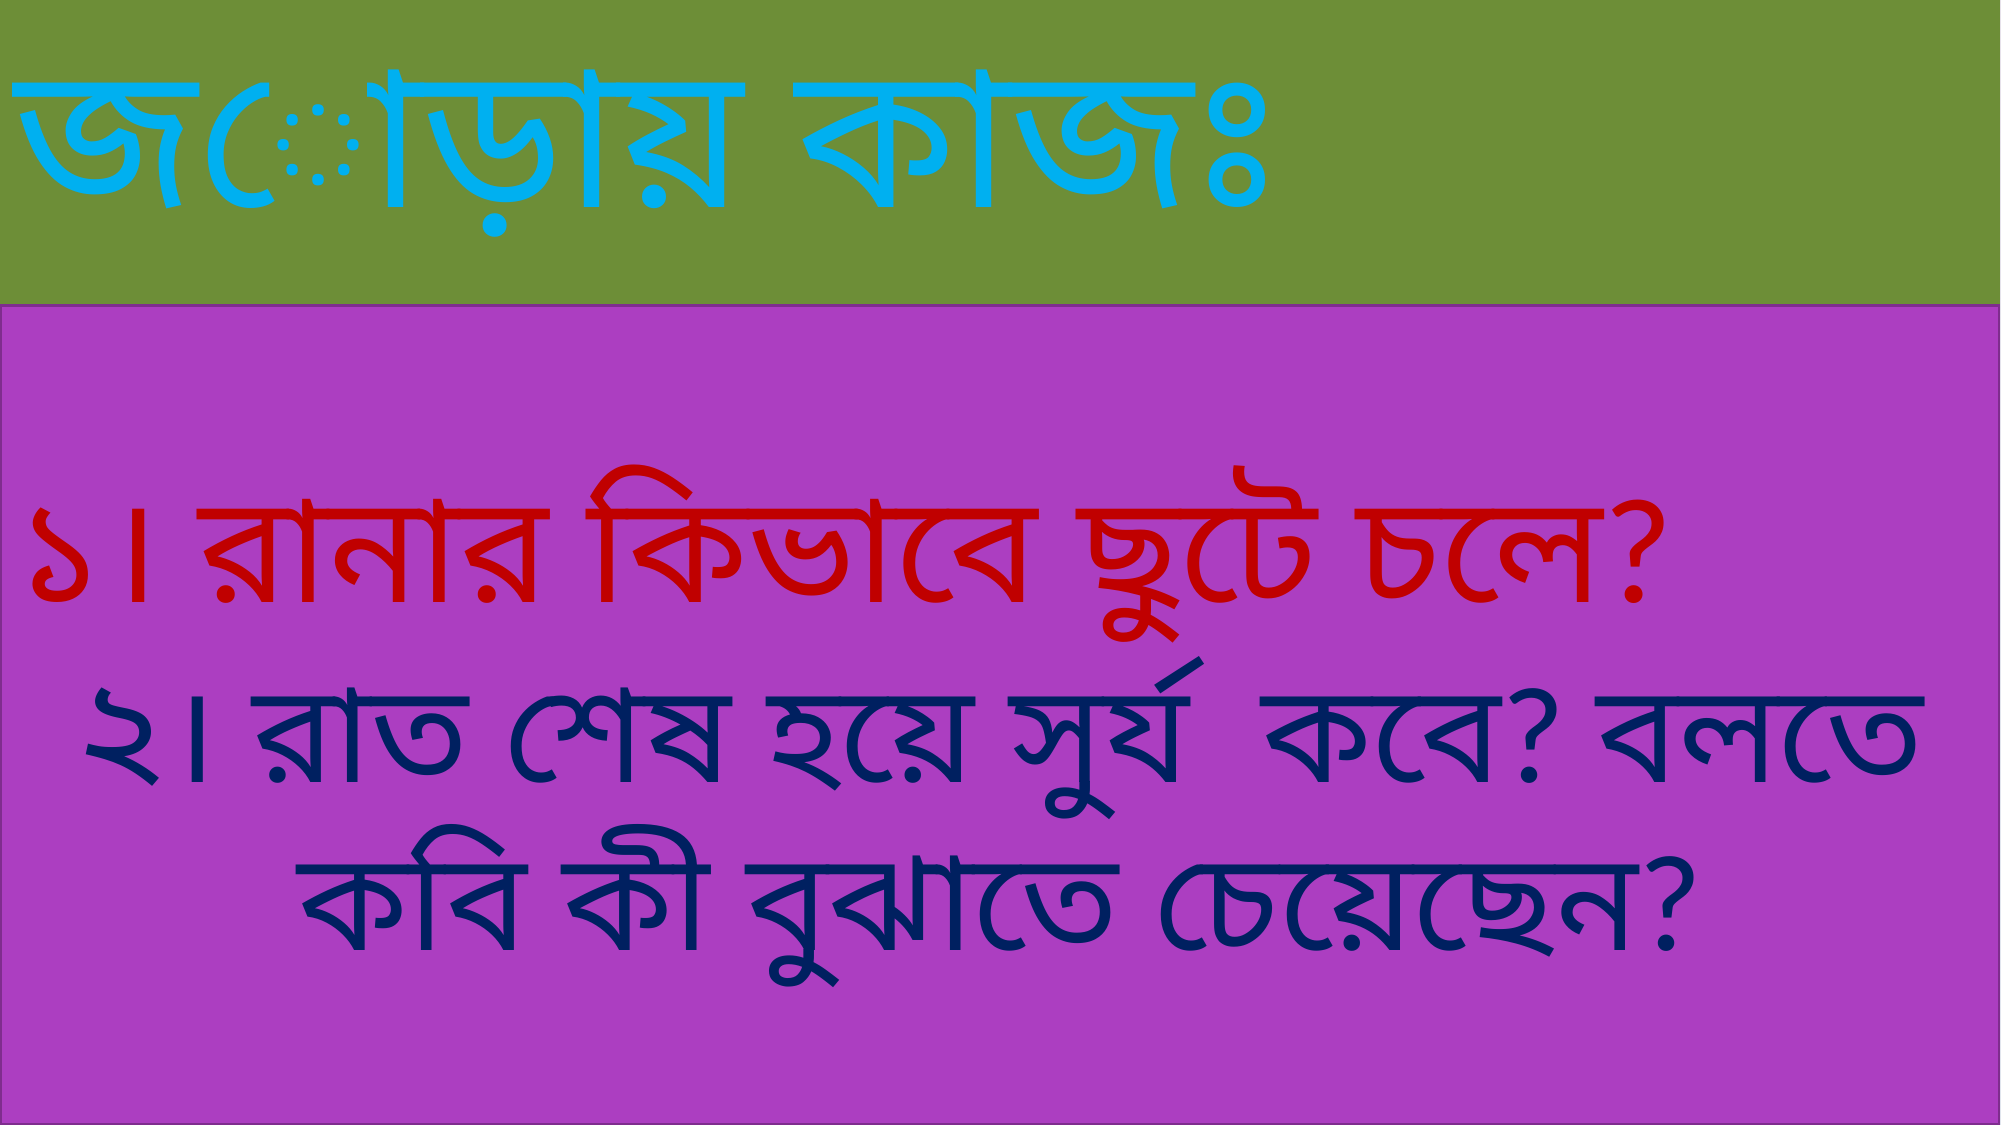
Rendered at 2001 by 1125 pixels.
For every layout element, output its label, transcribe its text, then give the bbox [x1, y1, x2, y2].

text_box জোড়ায় কাজঃ [0, 0, 2000, 304]
text_box ১। রানার কিভাবে ছুটে চলে? ২। রাত শেষ হয়ে সুর্য কবে? বলতে কবি কী বুঝাতে চেয়েছেন? [0, 304, 2000, 1125]
